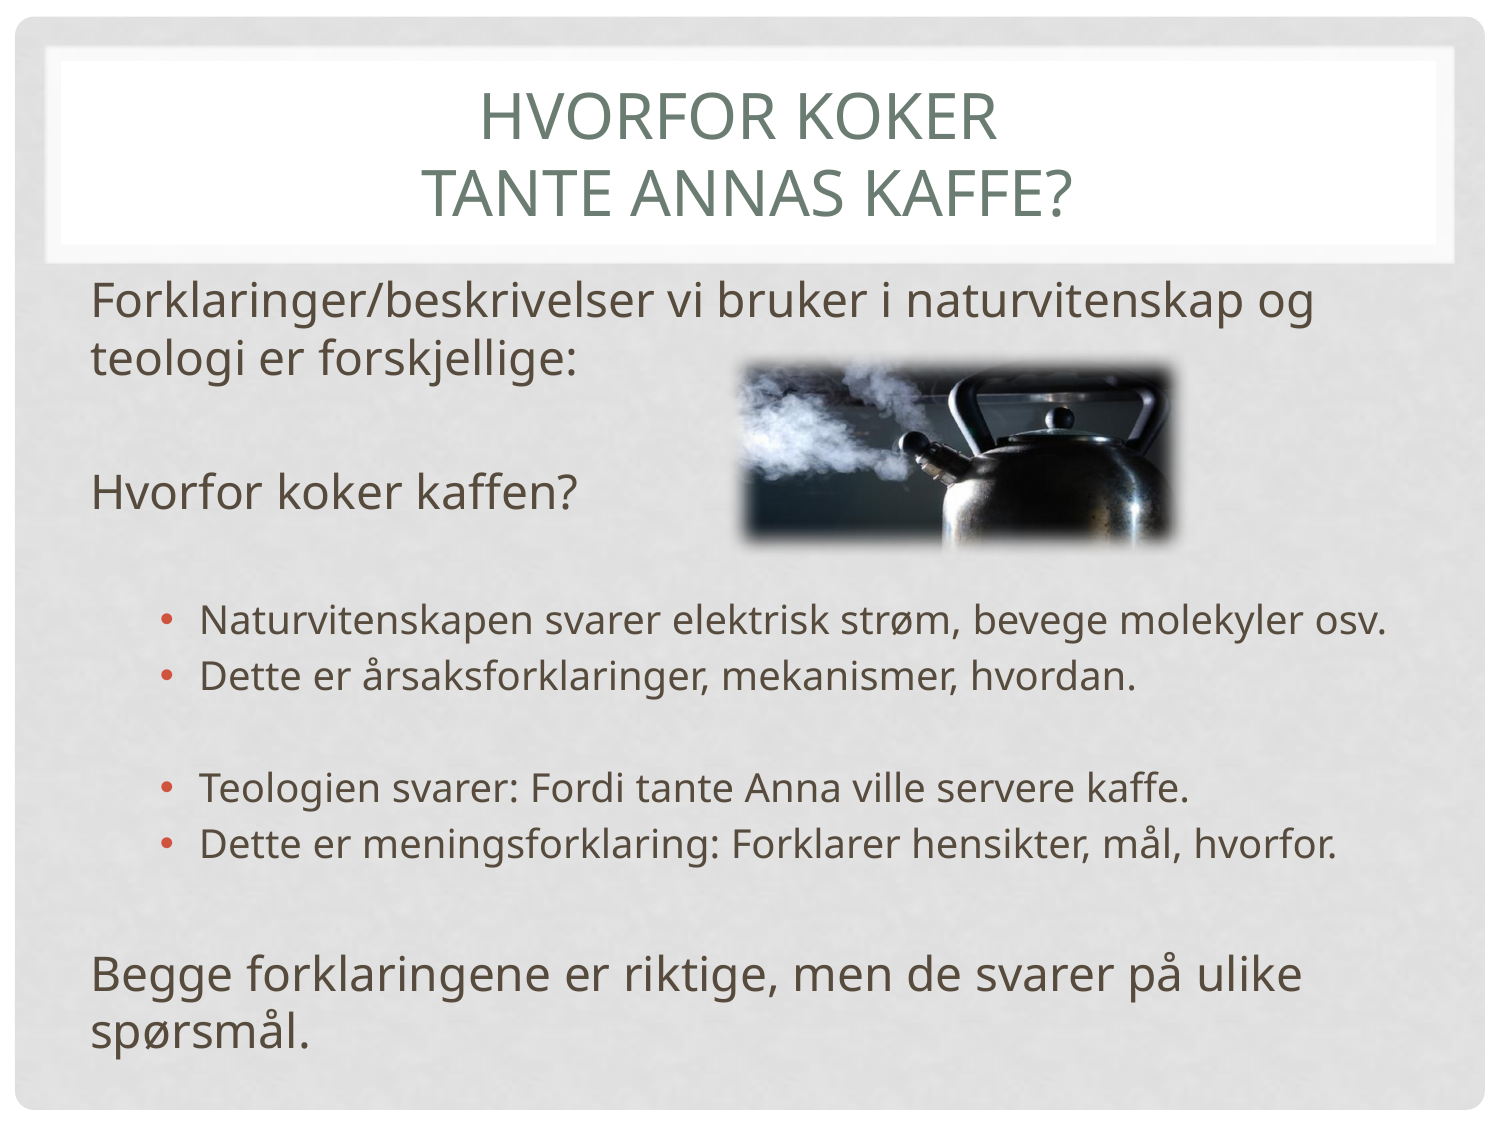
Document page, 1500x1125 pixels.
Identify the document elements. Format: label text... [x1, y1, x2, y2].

title Hvorfor koker Tante Annas kaffe? [69, 66, 1425, 238]
picture [726, 349, 1190, 558]
list Forklaringer/beskrivelser vi bruker i naturvitenskap og teologi er forskjellige: Hvorfor koker kaffen? Naturvitenskapen svarer elektrisk strøm, bevege molekyler osv. Dette er årsaksforklaringer, mekanismer, hvordan. Teologien svarer: Fordi tante Anna ville servere kaffe. Dette er meningsforklaring: Forklarer hensikter, mål, hvorfor. Begge forklaringene er riktige, men de svarer på ulike spørsmål. [75, 262, 1425, 1083]
